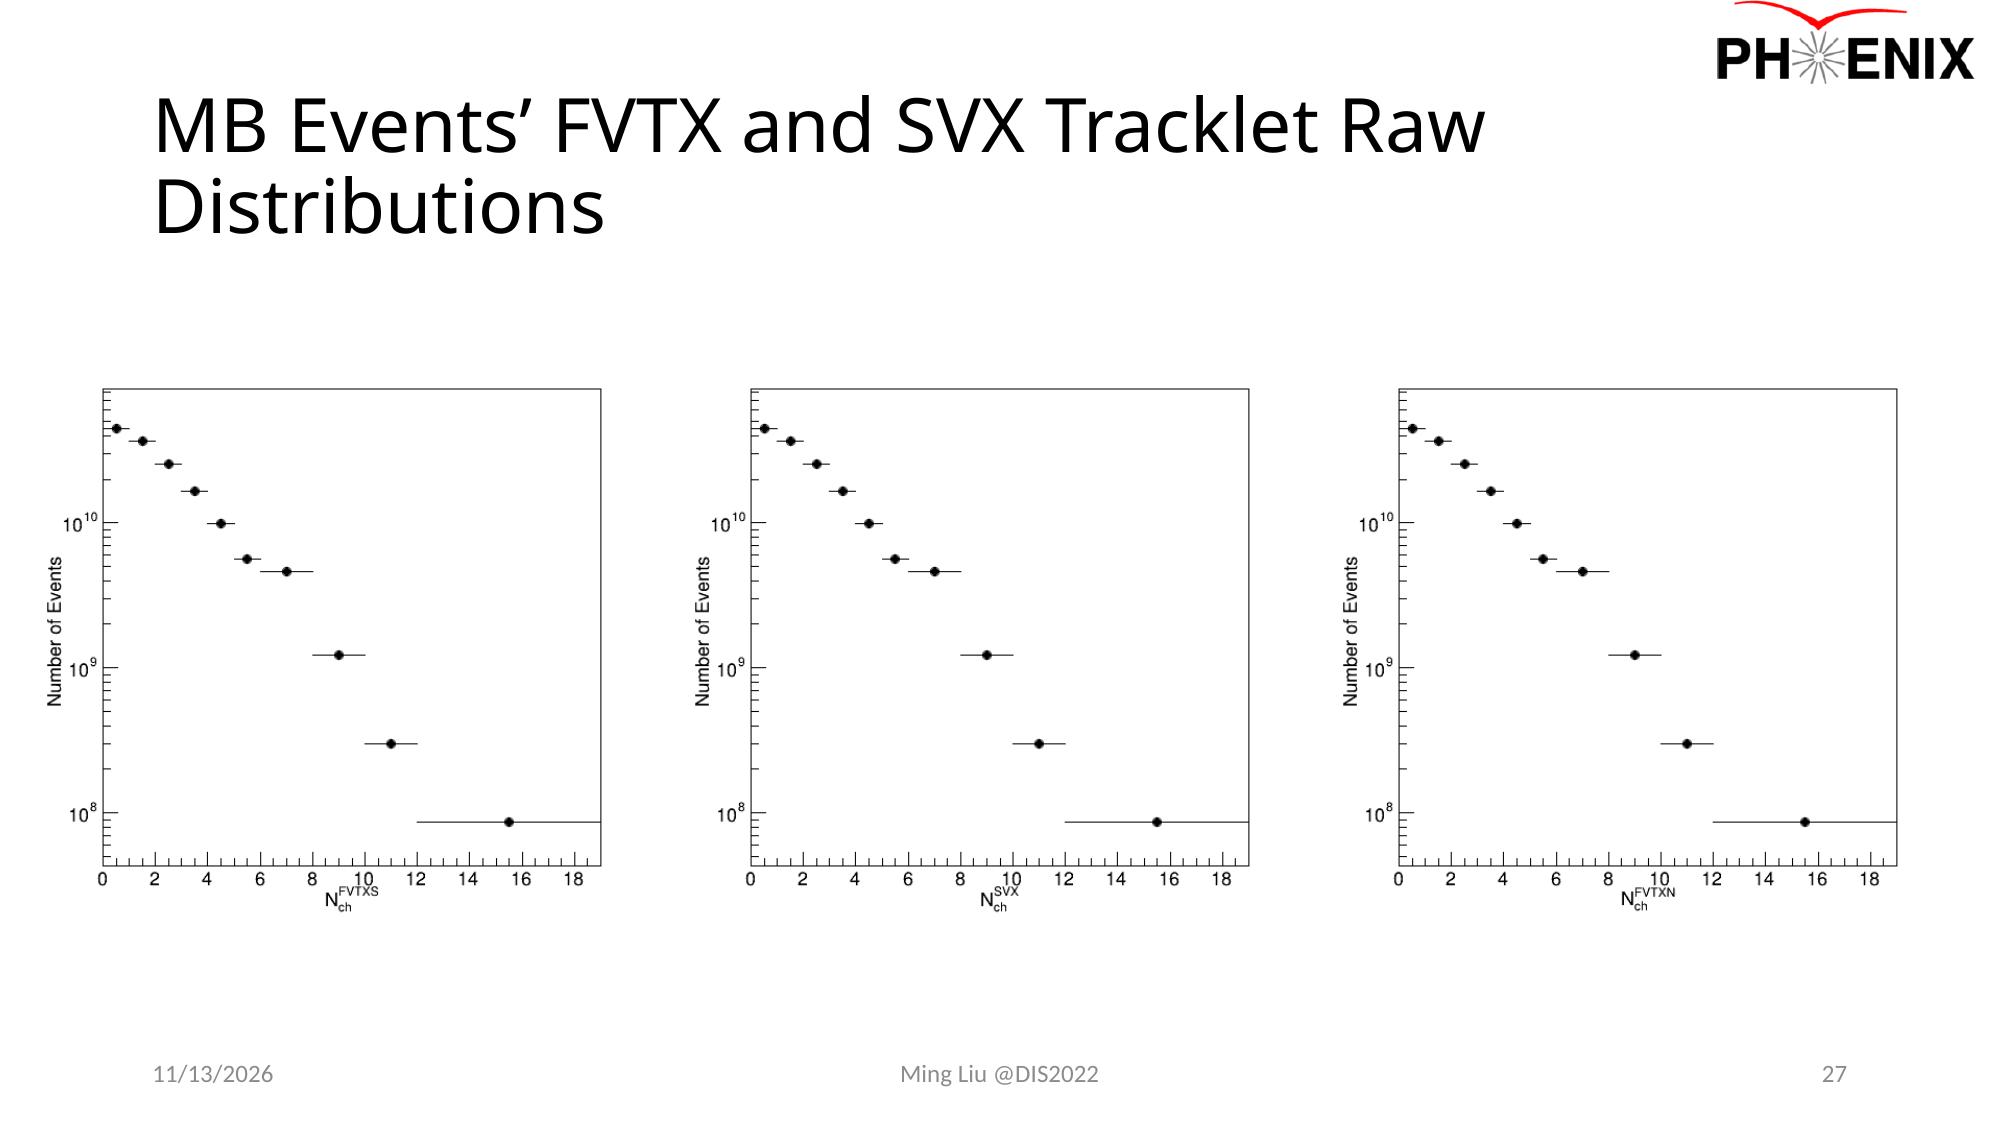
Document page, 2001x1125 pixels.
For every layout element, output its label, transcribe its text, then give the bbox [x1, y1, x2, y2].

footer Ming Liu @DIS2022 [662, 1042, 1338, 1103]
picture [41, 329, 663, 926]
picture [1717, 0, 2000, 132]
picture [689, 329, 1311, 926]
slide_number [137, 1042, 588, 1103]
title MB Events’ FVTX and SVX Tracklet Raw Distributions [137, 59, 1863, 278]
slide_number 27 [1412, 1042, 1863, 1103]
picture [1337, 329, 1959, 926]
